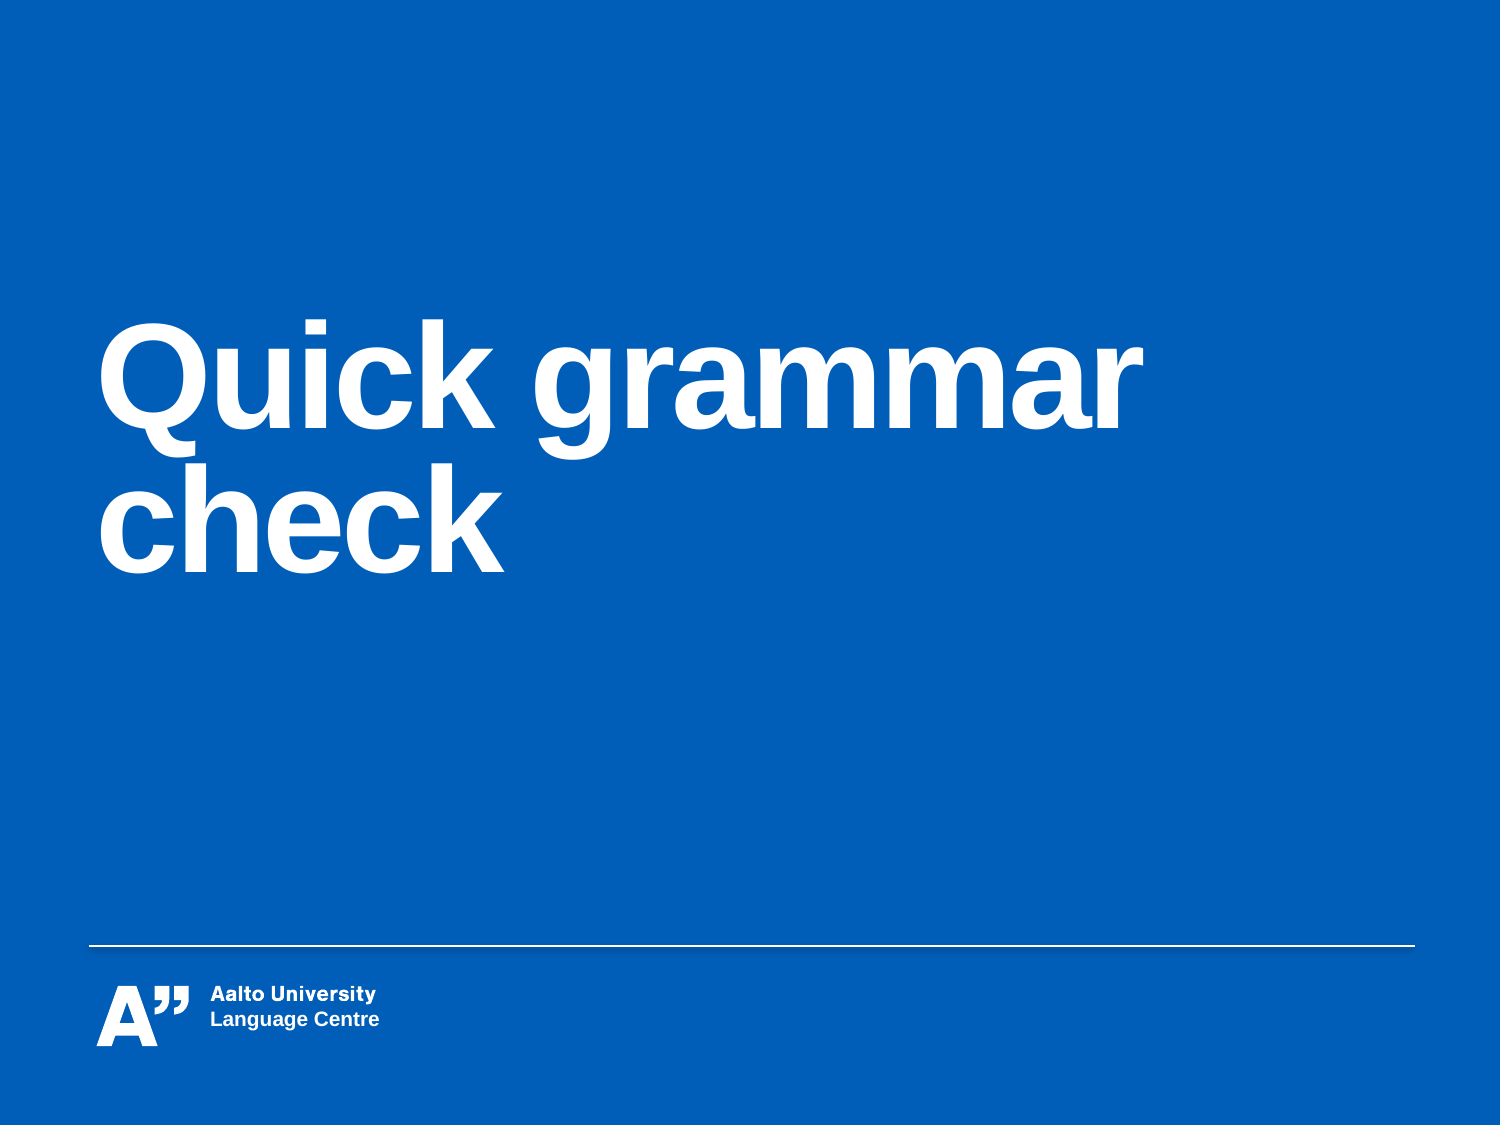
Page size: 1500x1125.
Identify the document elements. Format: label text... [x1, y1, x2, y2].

title Quick grammar check [95, 313, 1405, 747]
